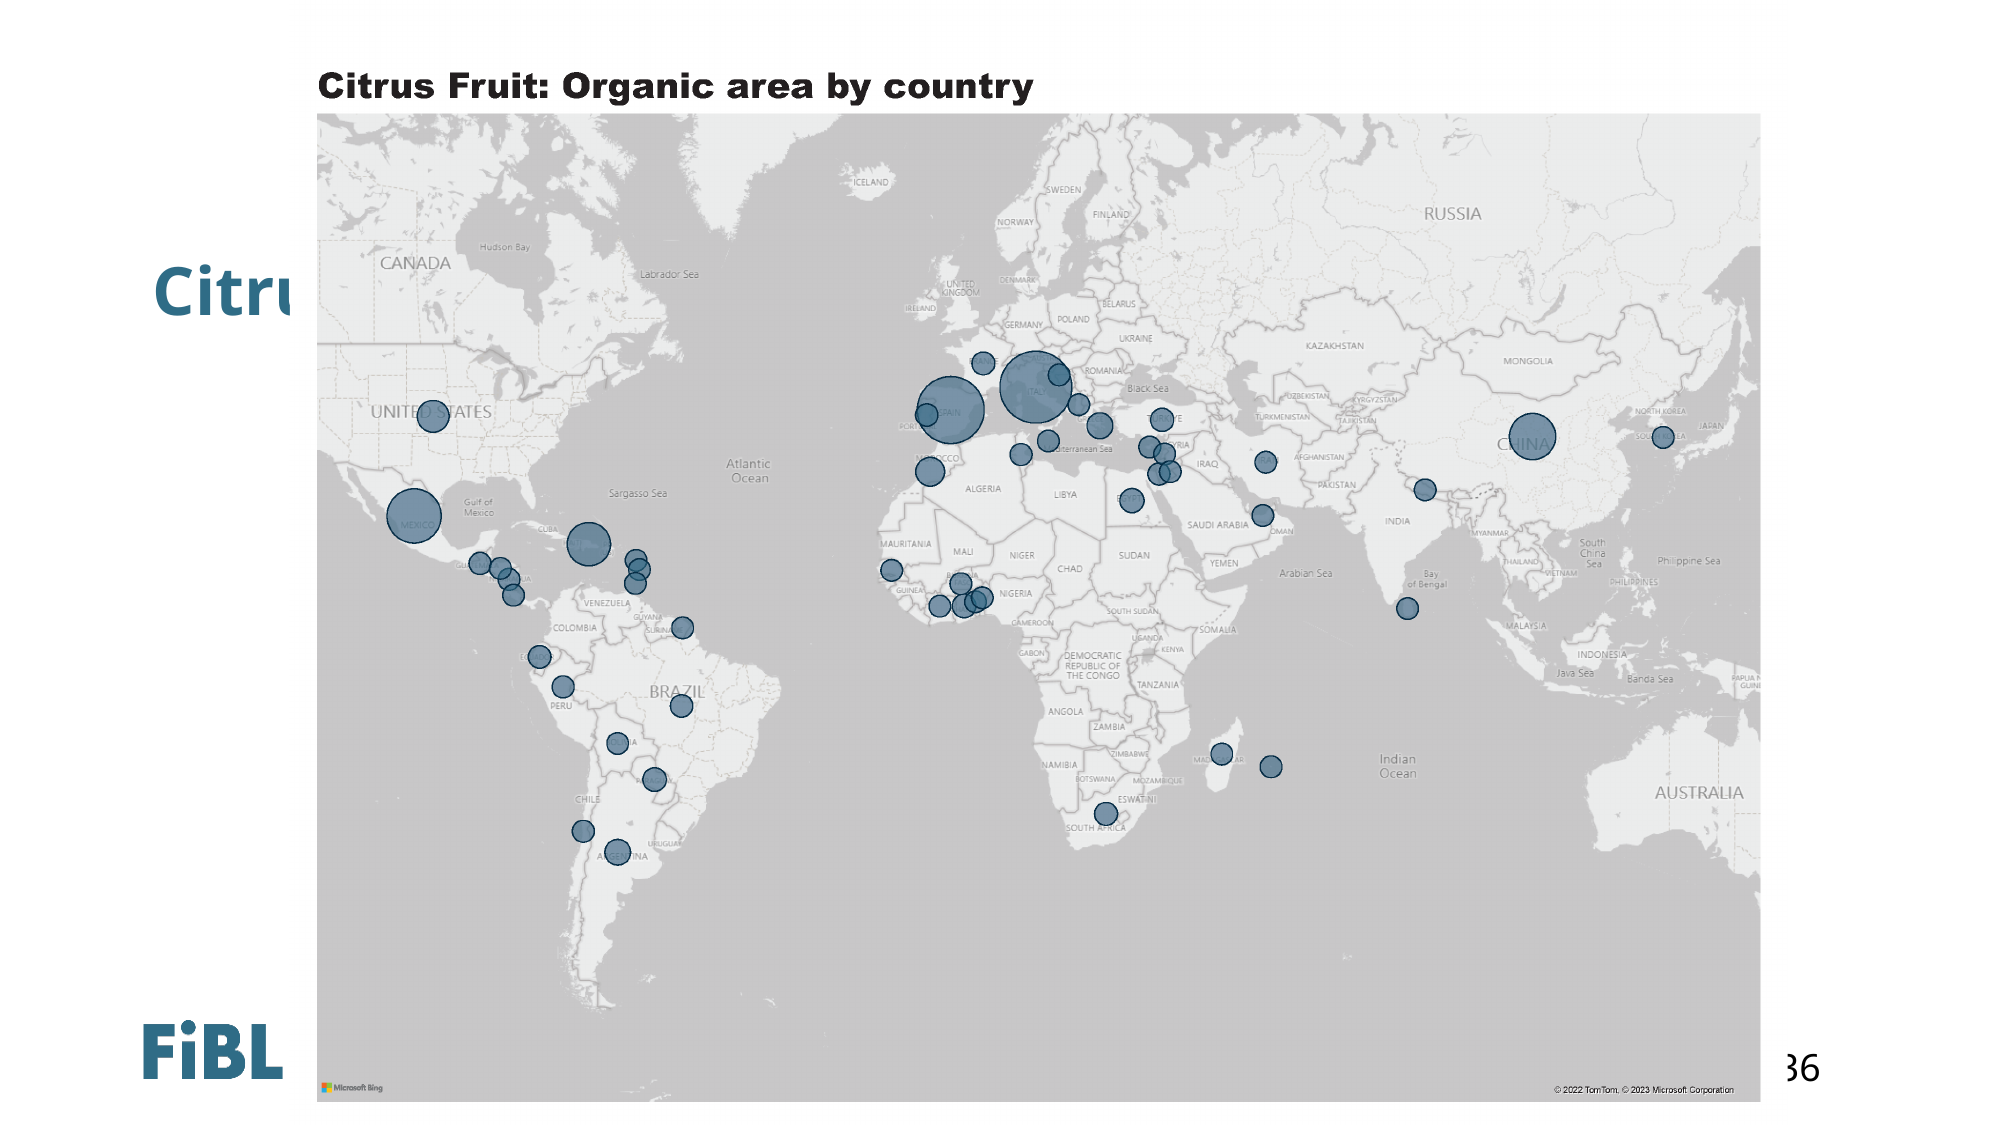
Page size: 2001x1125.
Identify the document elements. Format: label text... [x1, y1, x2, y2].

picture [143, 1020, 283, 1079]
picture [289, 0, 1788, 1125]
title Citrus Fruit_1a [137, 75, 289, 338]
